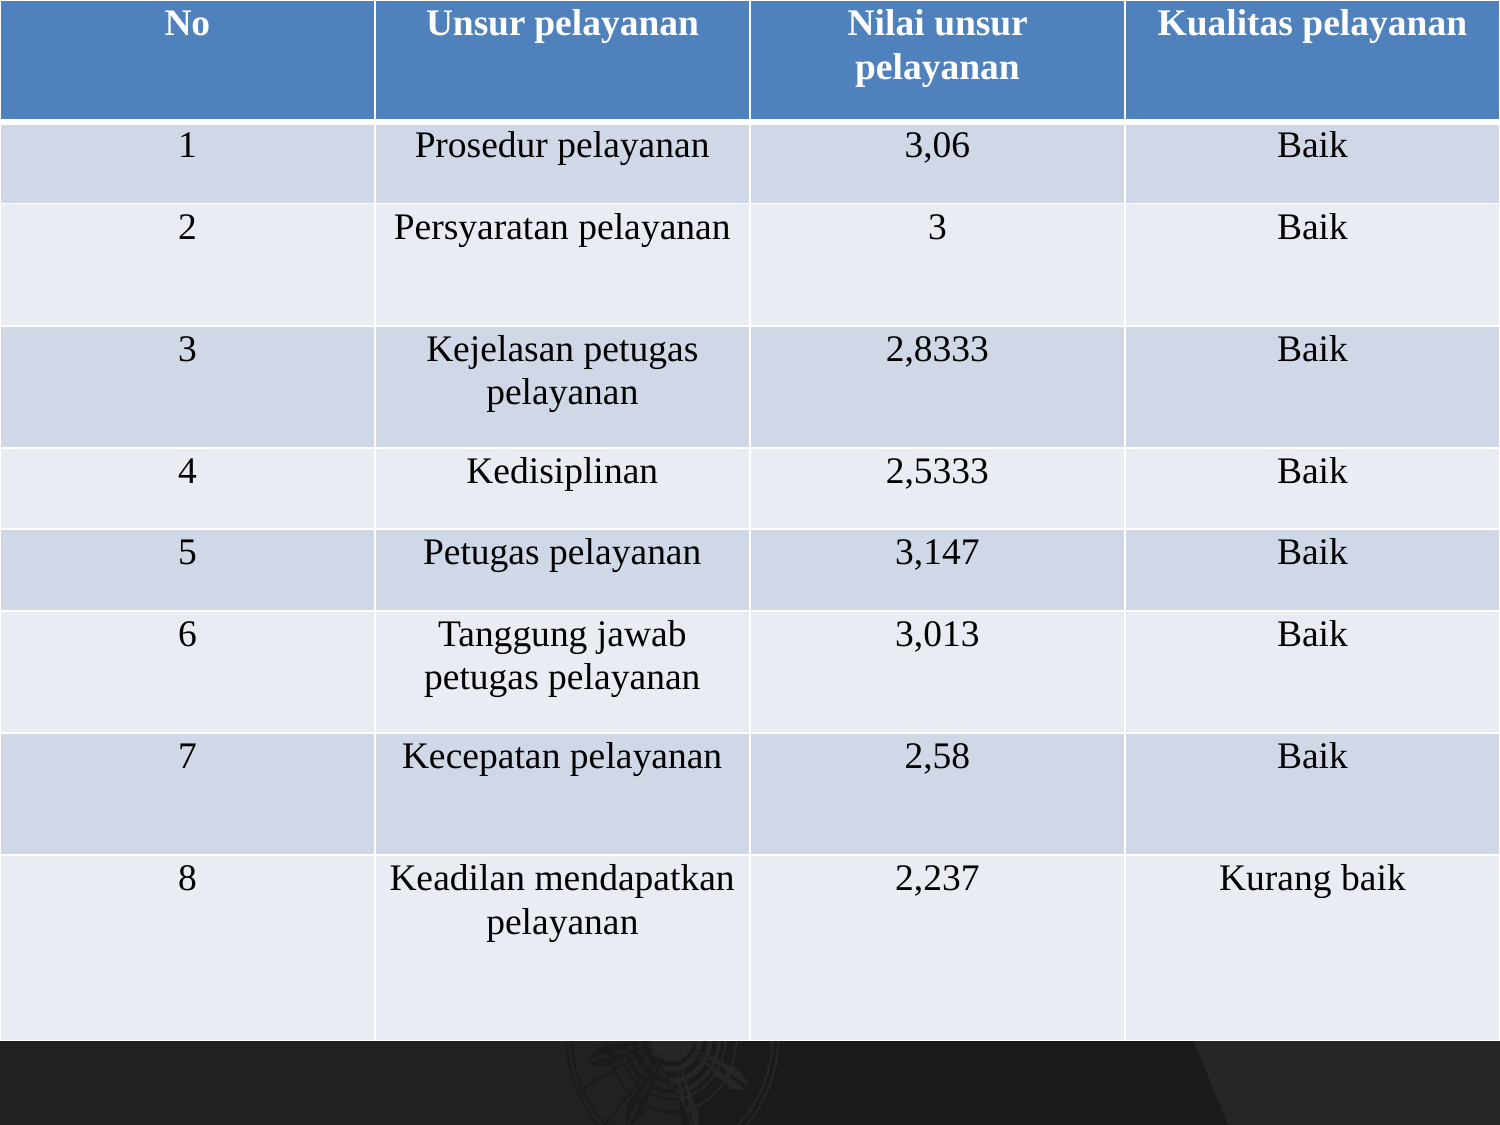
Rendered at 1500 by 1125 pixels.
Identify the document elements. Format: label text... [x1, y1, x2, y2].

table_cell Tanggung jawab petugas pelayanan [376, 612, 749, 732]
table_cell Persyaratan pelayanan [376, 204, 749, 325]
table_cell 2,8333 [751, 327, 1124, 447]
table_cell Kedisiplinan [376, 449, 749, 528]
table_cell 7 [1, 734, 374, 854]
table_cell 3 [751, 204, 1124, 325]
table_cell Baik [1126, 612, 1499, 732]
table_cell Baik [1126, 125, 1499, 203]
table_cell 2 [1, 204, 374, 325]
table_header No [1, 1, 374, 119]
table_cell 3,013 [751, 612, 1124, 732]
table_cell 5 [1, 530, 374, 610]
table_cell 1 [1, 125, 374, 203]
table_cell 2,5333 [751, 449, 1124, 528]
table_cell 3 [1, 327, 374, 447]
table_cell 3,147 [751, 530, 1124, 610]
table_cell Petugas pelayanan [376, 530, 749, 610]
table_cell Baik [1126, 530, 1499, 610]
table_cell 4 [1, 449, 374, 528]
table_cell Baik [1126, 204, 1499, 325]
table_header Nilai unsur pelayanan [751, 1, 1124, 119]
table_cell Baik [1126, 734, 1499, 854]
table_cell 6 [1, 612, 374, 732]
picture [0, 1041, 1500, 1125]
table_cell 3,06 [751, 125, 1124, 203]
table_cell Kurang baik [1126, 856, 1499, 1040]
table_cell Kejelasan petugas pelayanan [376, 327, 749, 447]
table_cell Prosedur pelayanan [376, 125, 749, 203]
table_cell 8 [1, 856, 374, 1040]
table_header Kualitas pelayanan [1126, 1, 1499, 119]
table_cell Baik [1126, 449, 1499, 528]
table_cell Keadilan mendapatkan pelayanan [376, 856, 749, 1040]
table_cell Kecepatan pelayanan [376, 734, 749, 854]
table_header Unsur pelayanan [376, 1, 749, 119]
table_cell 2,237 [751, 856, 1124, 1040]
table_cell 2,58 [751, 734, 1124, 854]
table_cell Baik [1126, 327, 1499, 447]
